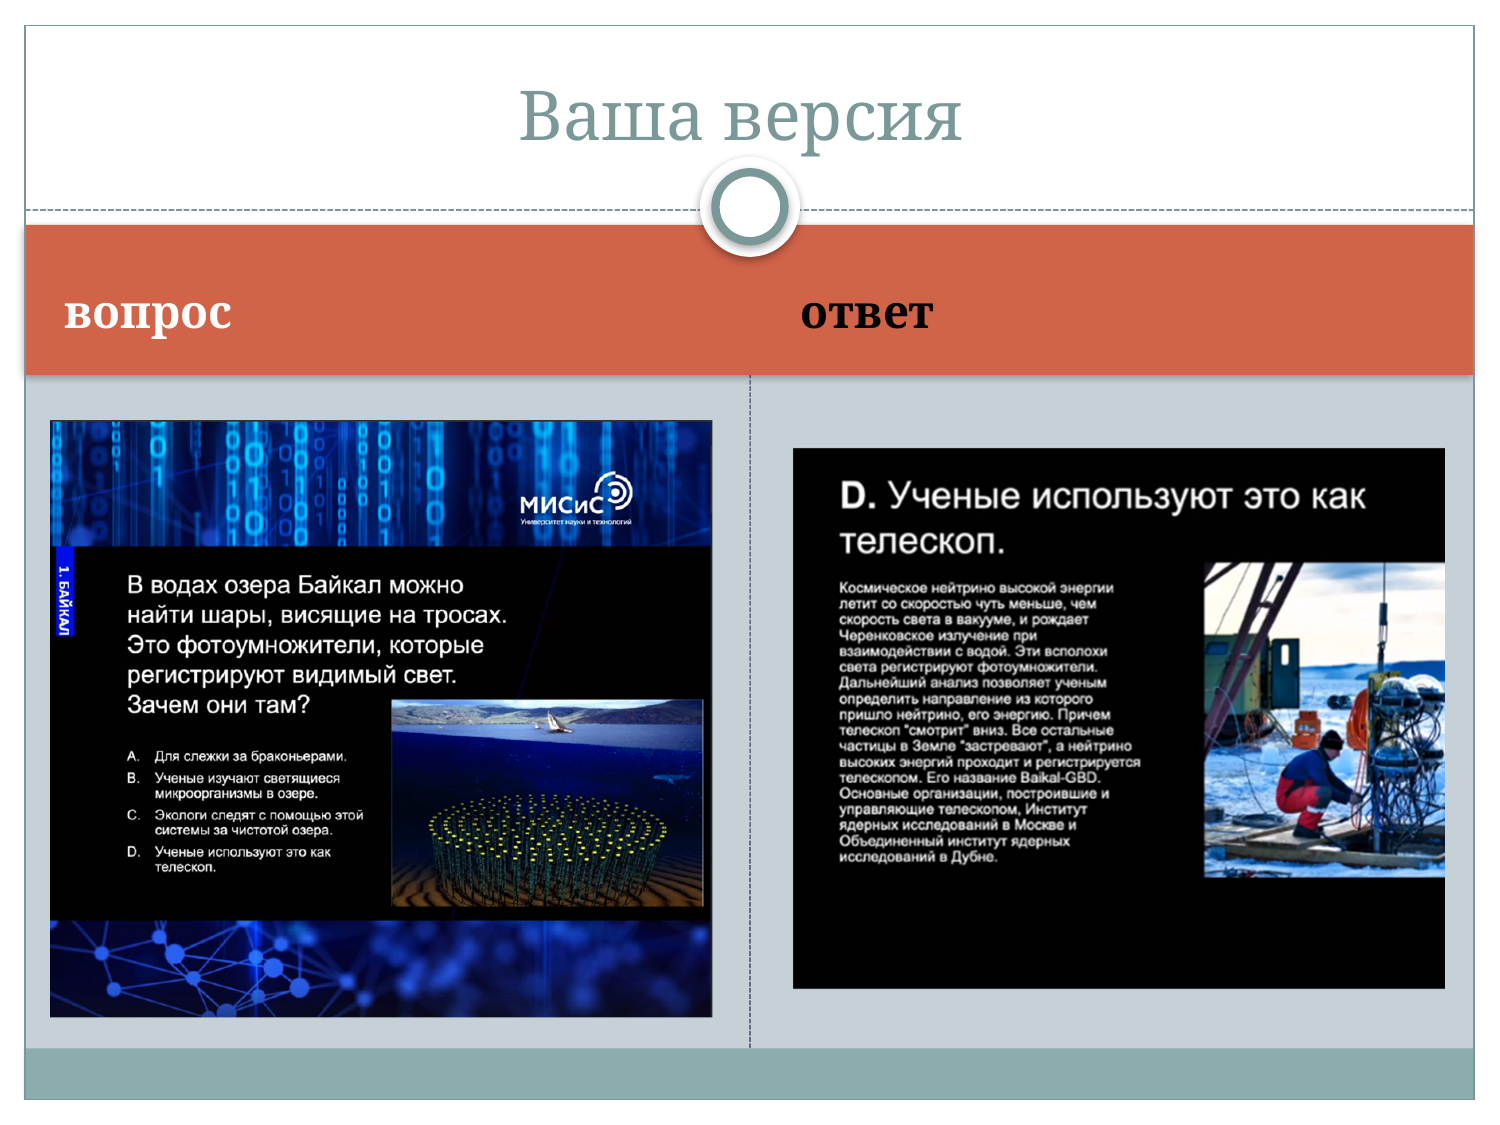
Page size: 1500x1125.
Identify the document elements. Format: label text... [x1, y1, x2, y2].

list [791, 446, 1446, 991]
list ответ [785, 249, 1450, 371]
title Ваша версия [49, 37, 1450, 162]
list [49, 419, 713, 1018]
list вопрос [48, 249, 714, 371]
